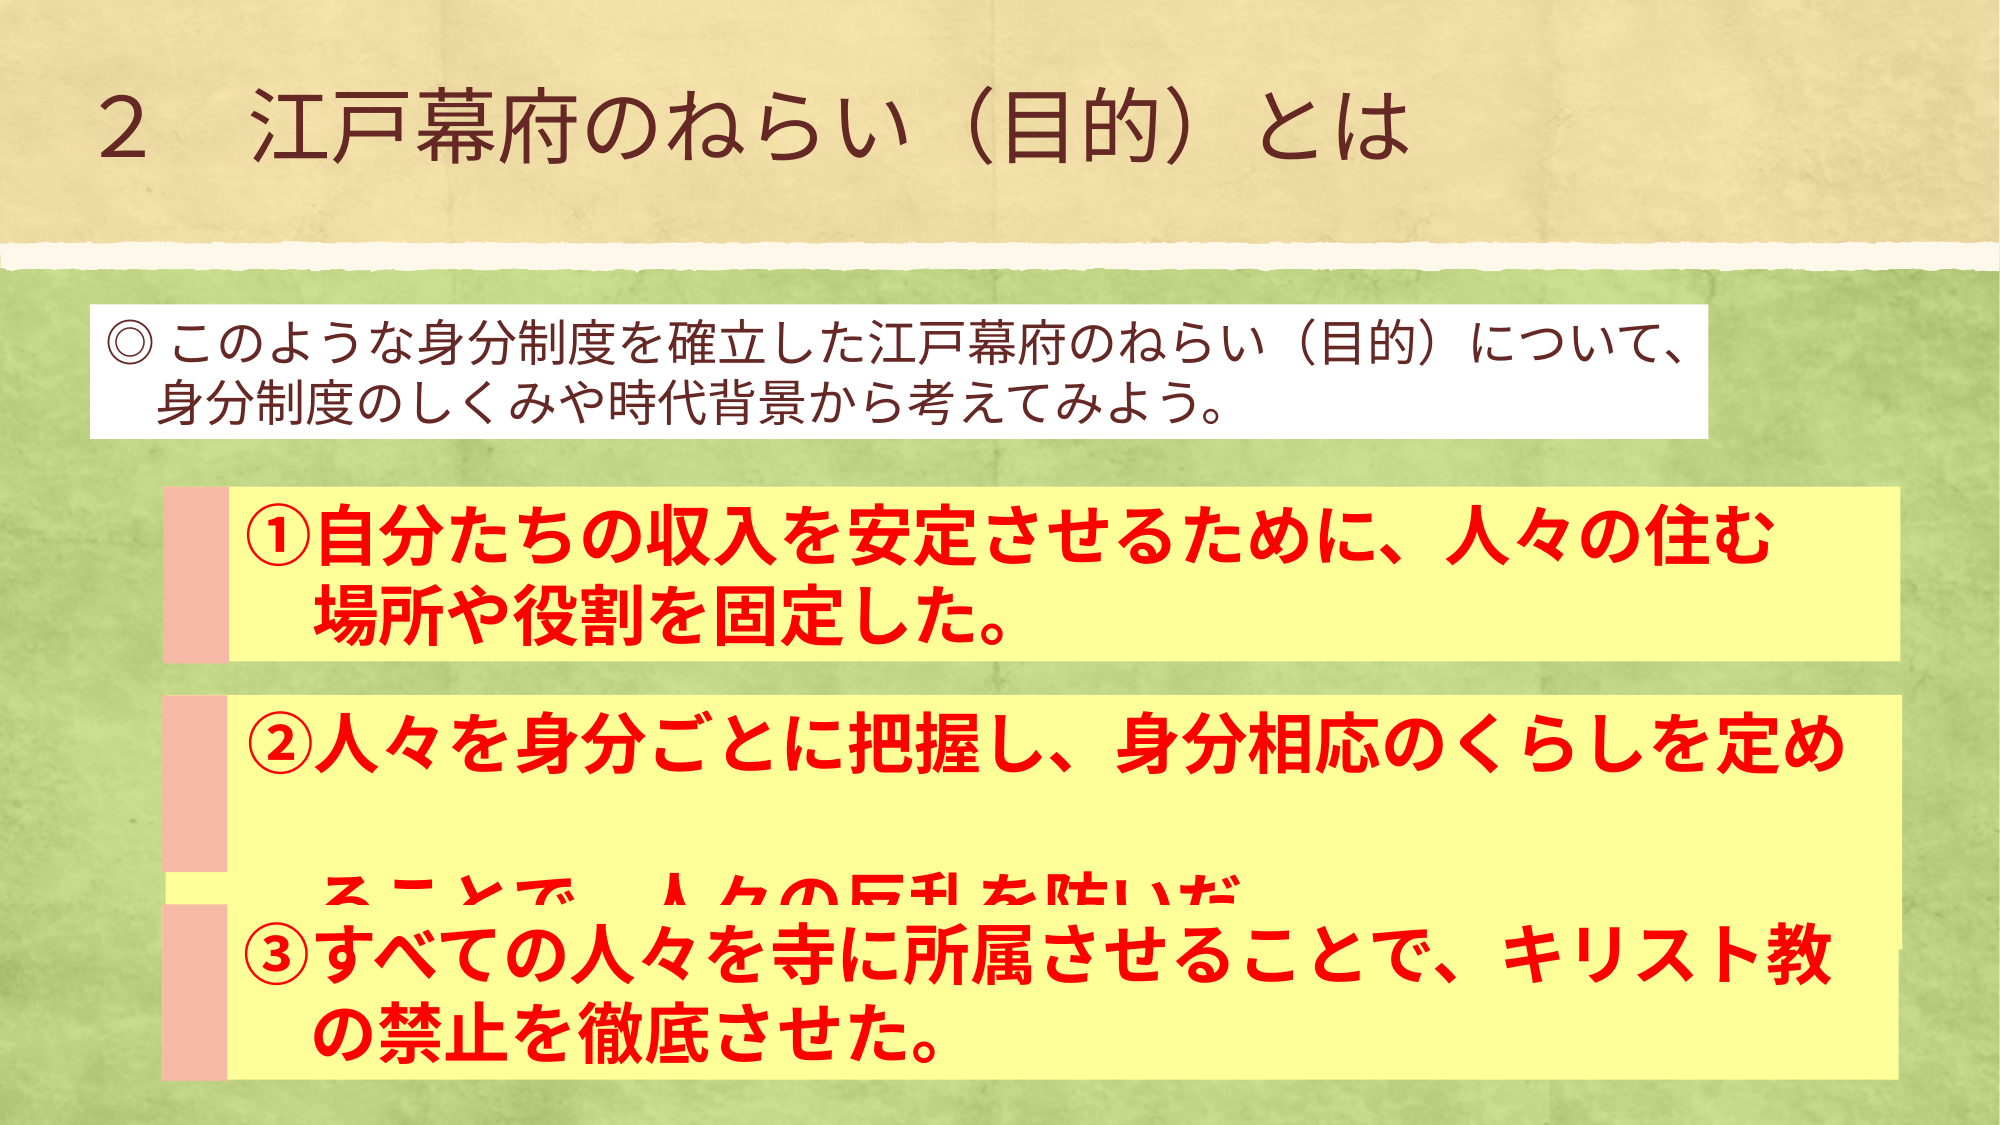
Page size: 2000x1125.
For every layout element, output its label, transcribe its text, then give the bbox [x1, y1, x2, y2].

text_box ◎このような身分制度を確立した江戸幕府のねらい（目的）について、 身分制度のしくみや時代背景から考えてみよう。 [90, 304, 1709, 439]
text_box ２ 江戸幕府のねらい（目的）とは [66, 66, 1461, 182]
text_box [163, 486, 1901, 664]
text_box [162, 694, 1903, 873]
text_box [162, 904, 1899, 1082]
